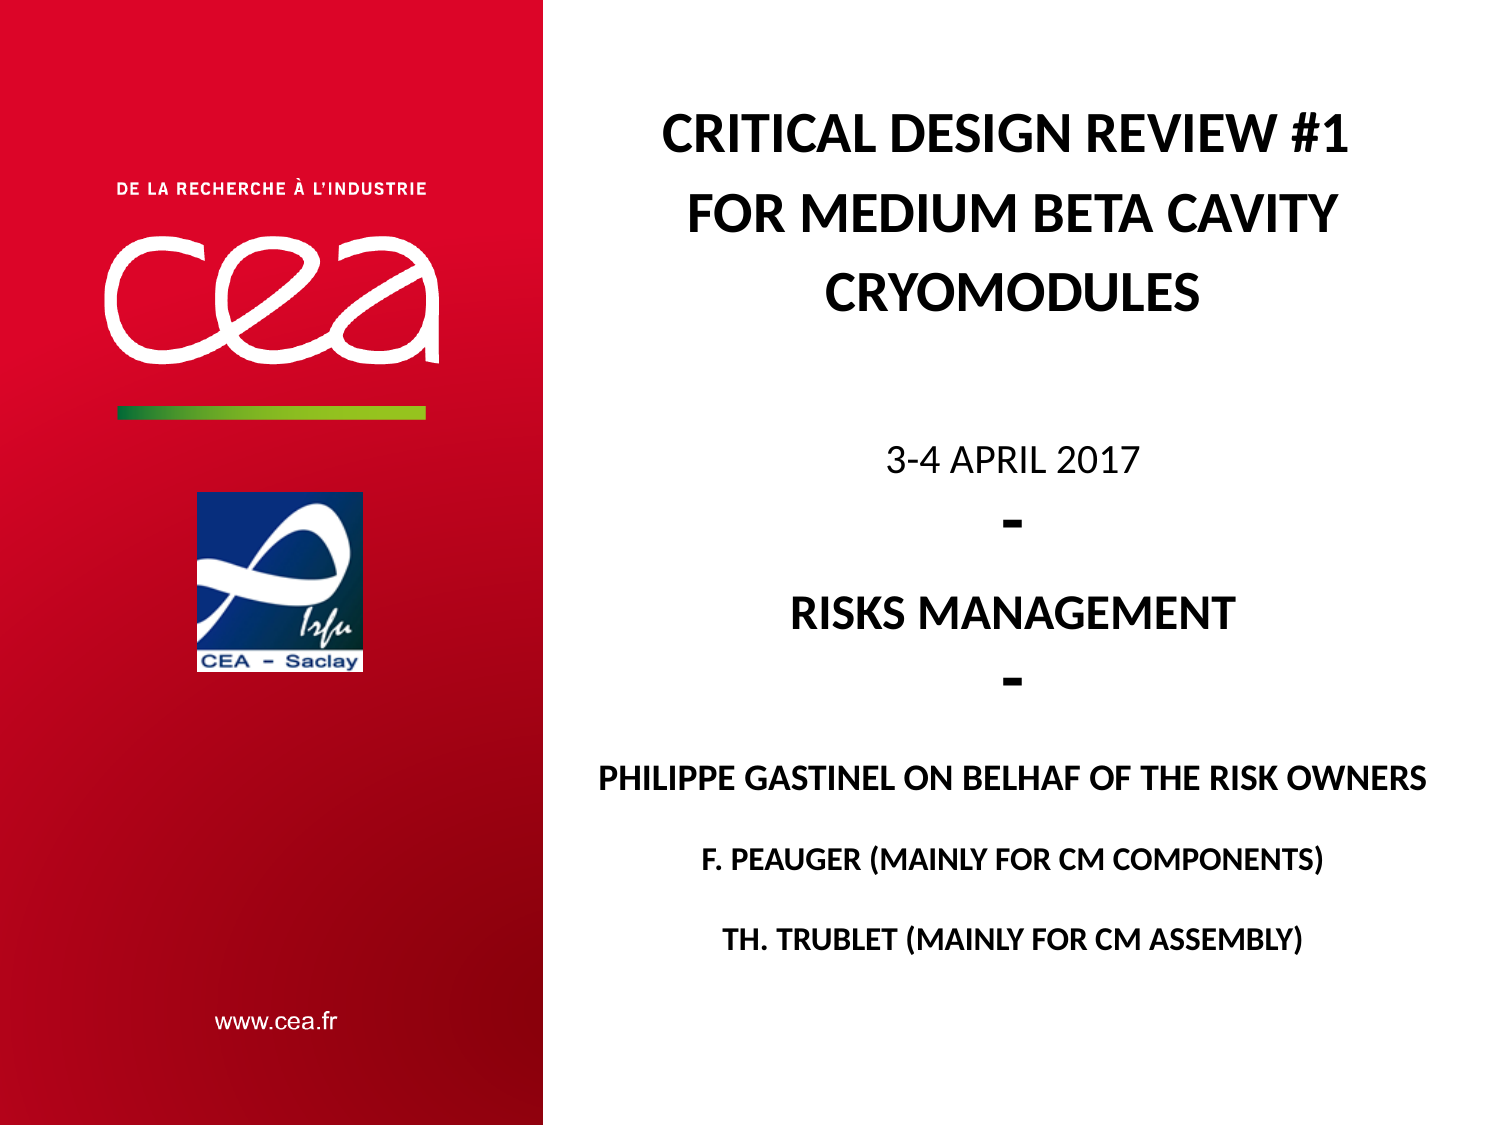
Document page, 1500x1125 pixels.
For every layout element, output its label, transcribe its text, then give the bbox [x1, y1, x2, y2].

picture [0, 0, 543, 1125]
text_box Critical design review #1 for medium beta cavity cryomodules 3-4 APRIL 2017 - Risks management - Philippe Gastinel on belhaf of the Risk Owners F. Peauger (mainly for CM components) Th. Trublet (mainly for CM assembly) [566, 85, 1460, 807]
